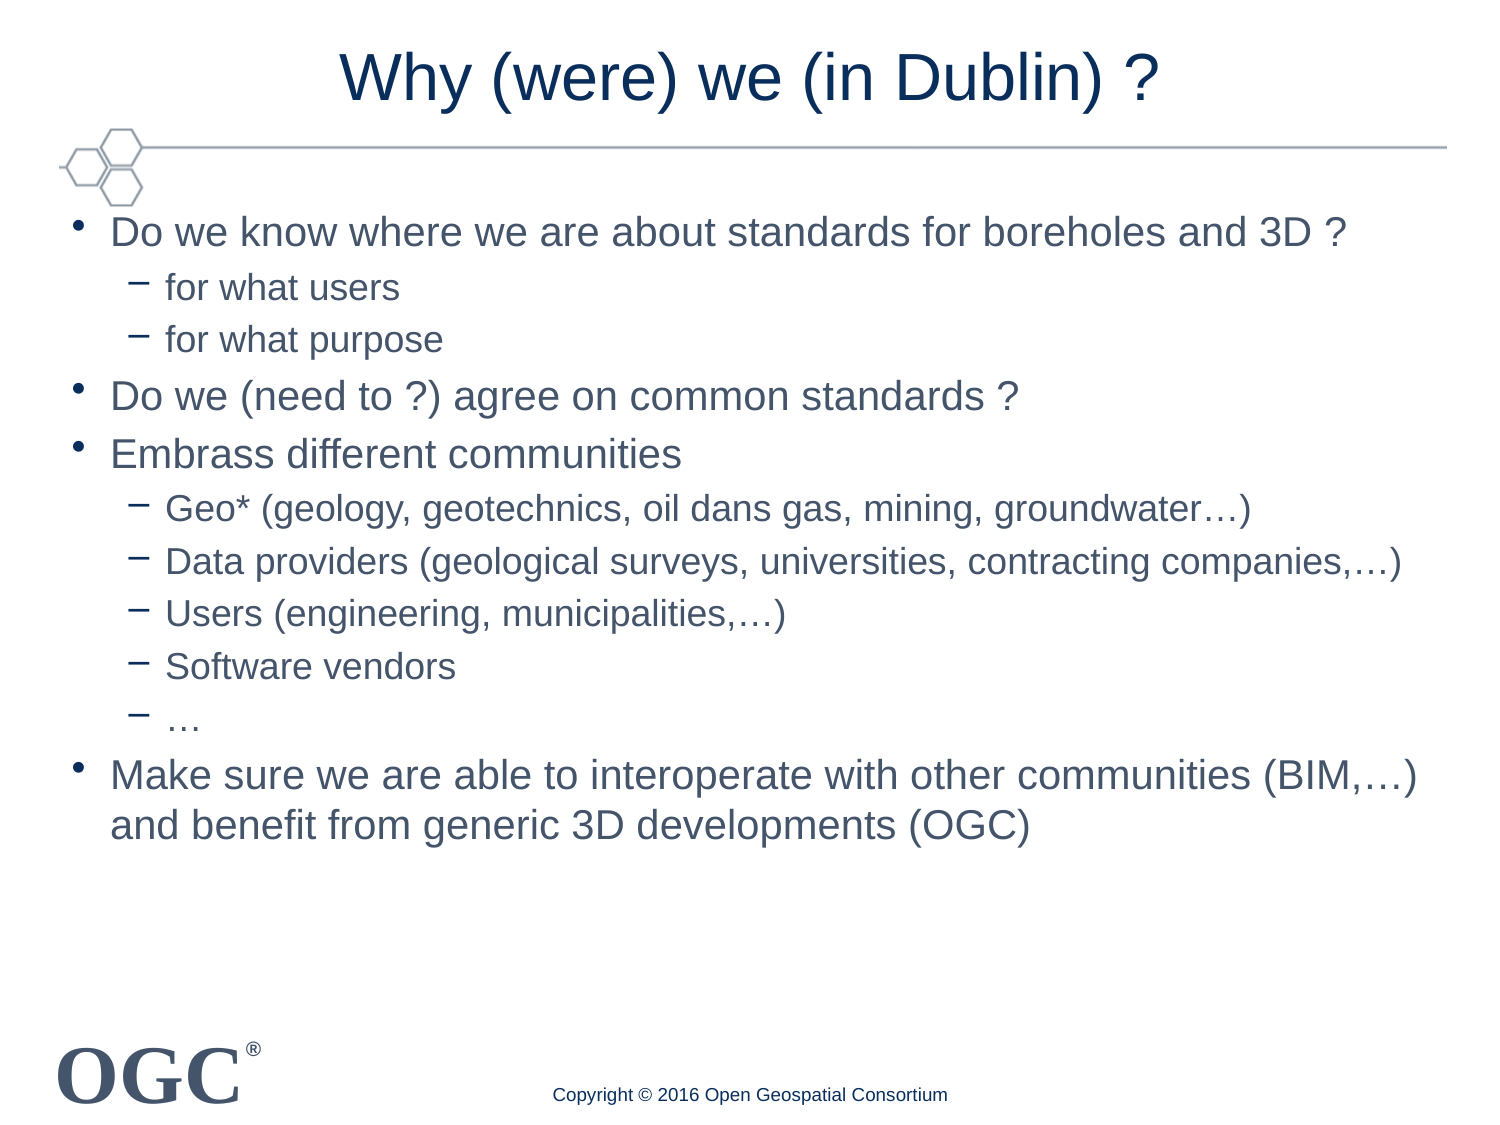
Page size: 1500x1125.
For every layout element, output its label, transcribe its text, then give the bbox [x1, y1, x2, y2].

list Do we know where we are about standards for boreholes and 3D ? for what users for what purpose Do we (need to ?) agree on common standards ? Embrass different communities Geo* (geology, geotechnics, oil dans gas, mining, groundwater…) Data providers (geological surveys, universities, contracting companies,…) Users (engineering, municipalities,…) Software vendors … Make sure we are able to interoperate with other communities (BIM,…) and benefit from generic 3D developments (OGC) [56, 197, 1445, 1000]
title Why (were) we (in Dublin) ? [37, 22, 1463, 136]
picture [59, 136, 1447, 208]
footer Copyright © 2016 Open Geospatial Consortium [487, 1074, 1013, 1113]
